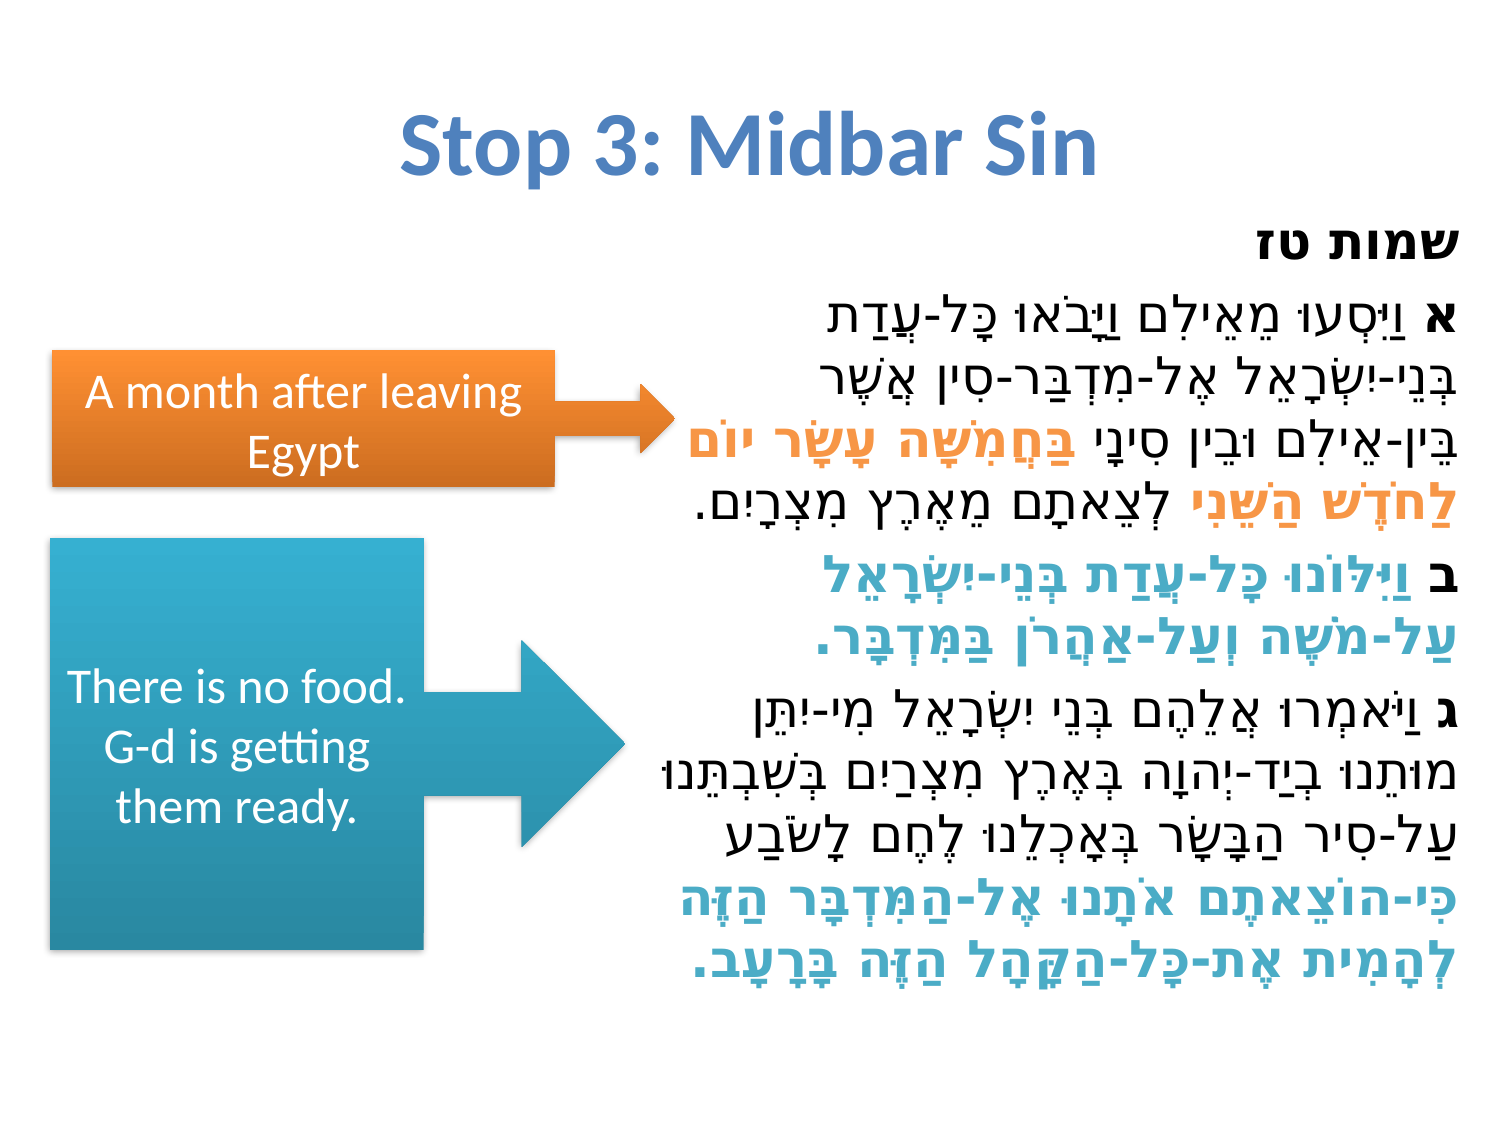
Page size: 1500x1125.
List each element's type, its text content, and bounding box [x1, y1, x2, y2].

title Stop 3: Midbar Sin [75, 45, 1425, 233]
text_box A month after leaving Egypt [52, 349, 676, 488]
text_box There is no food. G-d is getting them ready. [50, 537, 626, 951]
list שמות טז א וַיִּסְעוּ מֵאֵילִם וַיָּבֹאוּ כָּל-עֲדַת בְּנֵי-יִשְׂרָאֵל אֶל-מִדְבַּר-סִין אֲשֶׁר בֵּין-אֵילִם וּבֵין סִינָי בַּחֲמִשָּׁה עָשָׂר יוֹם לַחֹדֶשׁ הַשֵּׁנִי לְצֵאתָם מֵאֶרֶץ מִצְרָיִם. ב וַיִּלּוֹנוּ כָּל-עֲדַת בְּנֵי-יִשְׂרָאֵל עַל-מֹשֶׁה וְעַל-אַהֲרֹן בַּמִּדְבָּר. ג וַיֹּאמְרוּ אֲלֵהֶם בְּנֵי יִשְׂרָאֵל מִי-יִתֵּן מוּתֵנוּ בְיַד-יְהוָה בְּאֶרֶץ מִצְרַיִם בְּשִׁבְתֵּנוּ עַל-סִיר הַבָּשָׂר בְּאָכְלֵנוּ לֶחֶם לָשֹׂבַע כִּי-הוֹצֵאתֶם אֹתָנוּ אֶל-הַמִּדְבָּר הַזֶּה לְהָמִית אֶת-כָּל-הַקָּהָל הַזֶּה בָּרָעָב. [637, 200, 1475, 1088]
